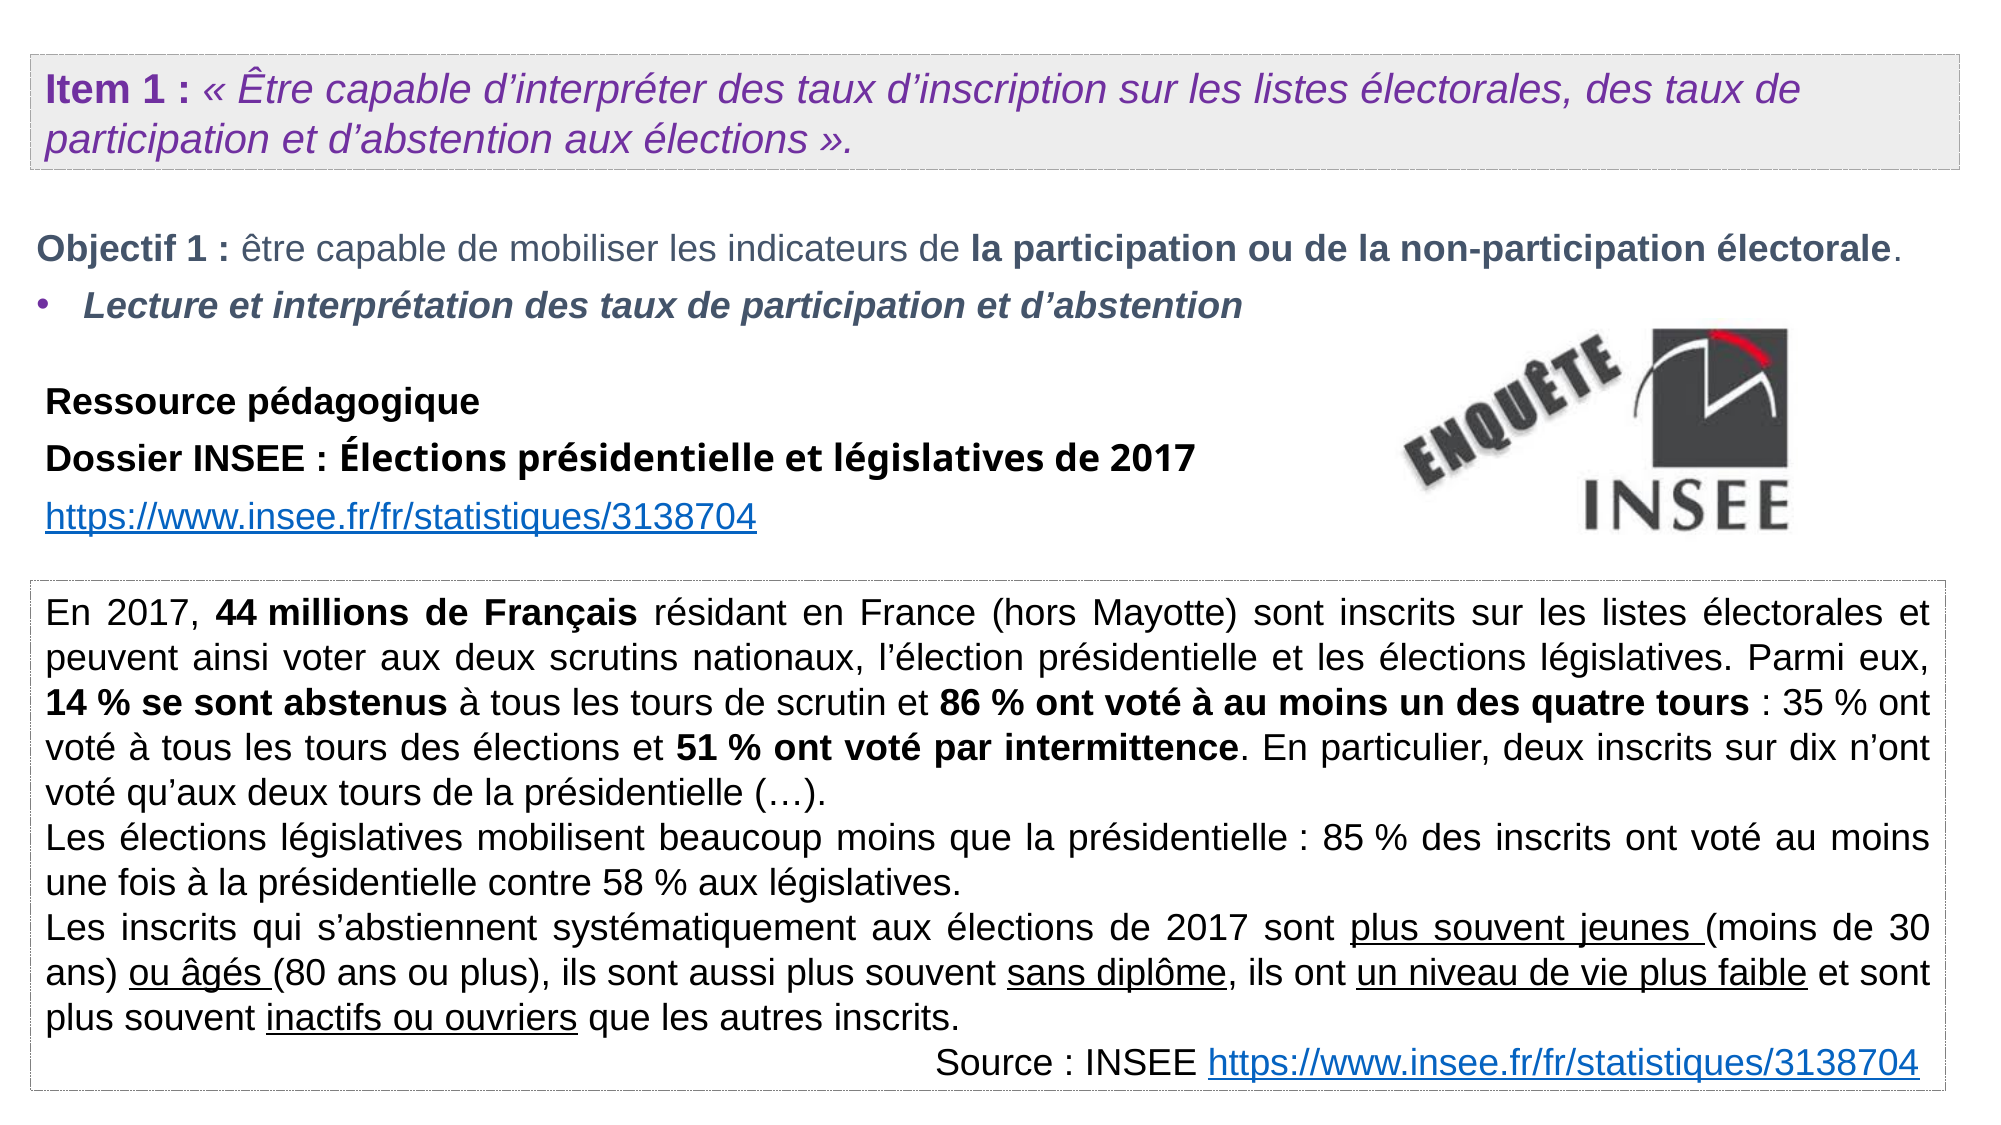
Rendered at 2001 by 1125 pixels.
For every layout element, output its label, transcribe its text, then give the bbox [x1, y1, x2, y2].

text_box Item 1 : « Être capable d’interpréter des taux d’inscription sur les listes électorales, des taux de participation et d’abstention aux élections ». [30, 54, 1960, 170]
text_box Ressource pédagogique Dossier INSEE : Élections présidentielle et législatives de 2017 https://www.insee.fr/fr/statistiques/3138704 [30, 369, 1393, 545]
text_box En 2017, 44 millions de Français résidant en France (hors Mayotte) sont inscrits sur les listes électorales et peuvent ainsi voter aux deux scrutins nationaux, l’élection présidentielle et les élections législatives. Parmi eux, 14 % se sont abstenus à tous les tours de scrutin et 86 % ont voté à au moins un des quatre tours : 35 % ont voté à tous les tours des élections et 51 % ont voté par intermittence. En particulier, deux inscrits sur dix n’ont voté qu’aux deux tours de la présidentielle (…). Les élections législatives mobilisent beaucoup moins que la présidentielle : 85 % des inscrits ont voté au moins une fois à la présidentielle contre 58 % aux législatives. Les inscrits qui s’abstiennent systématiquement aux élections de 2017 sont plus souvent jeunes (moins de 30 ans) ou âgés (80 ans ou plus), ils sont aussi plus souvent sans diplôme, ils ont un niveau de vie plus faible et sont plus souvent inactifs ou ouvriers que les autres inscrits. Source : INSEE https://www.insee.fr/fr/statistiques/3138704 [30, 580, 1946, 1091]
text_box Objectif 1 : être capable de mobiliser les indicateurs de la participation ou de la non-participation électorale. Lecture et interprétation des taux de participation et d’abstention [30, 216, 1946, 334]
picture [1393, 317, 1798, 547]
